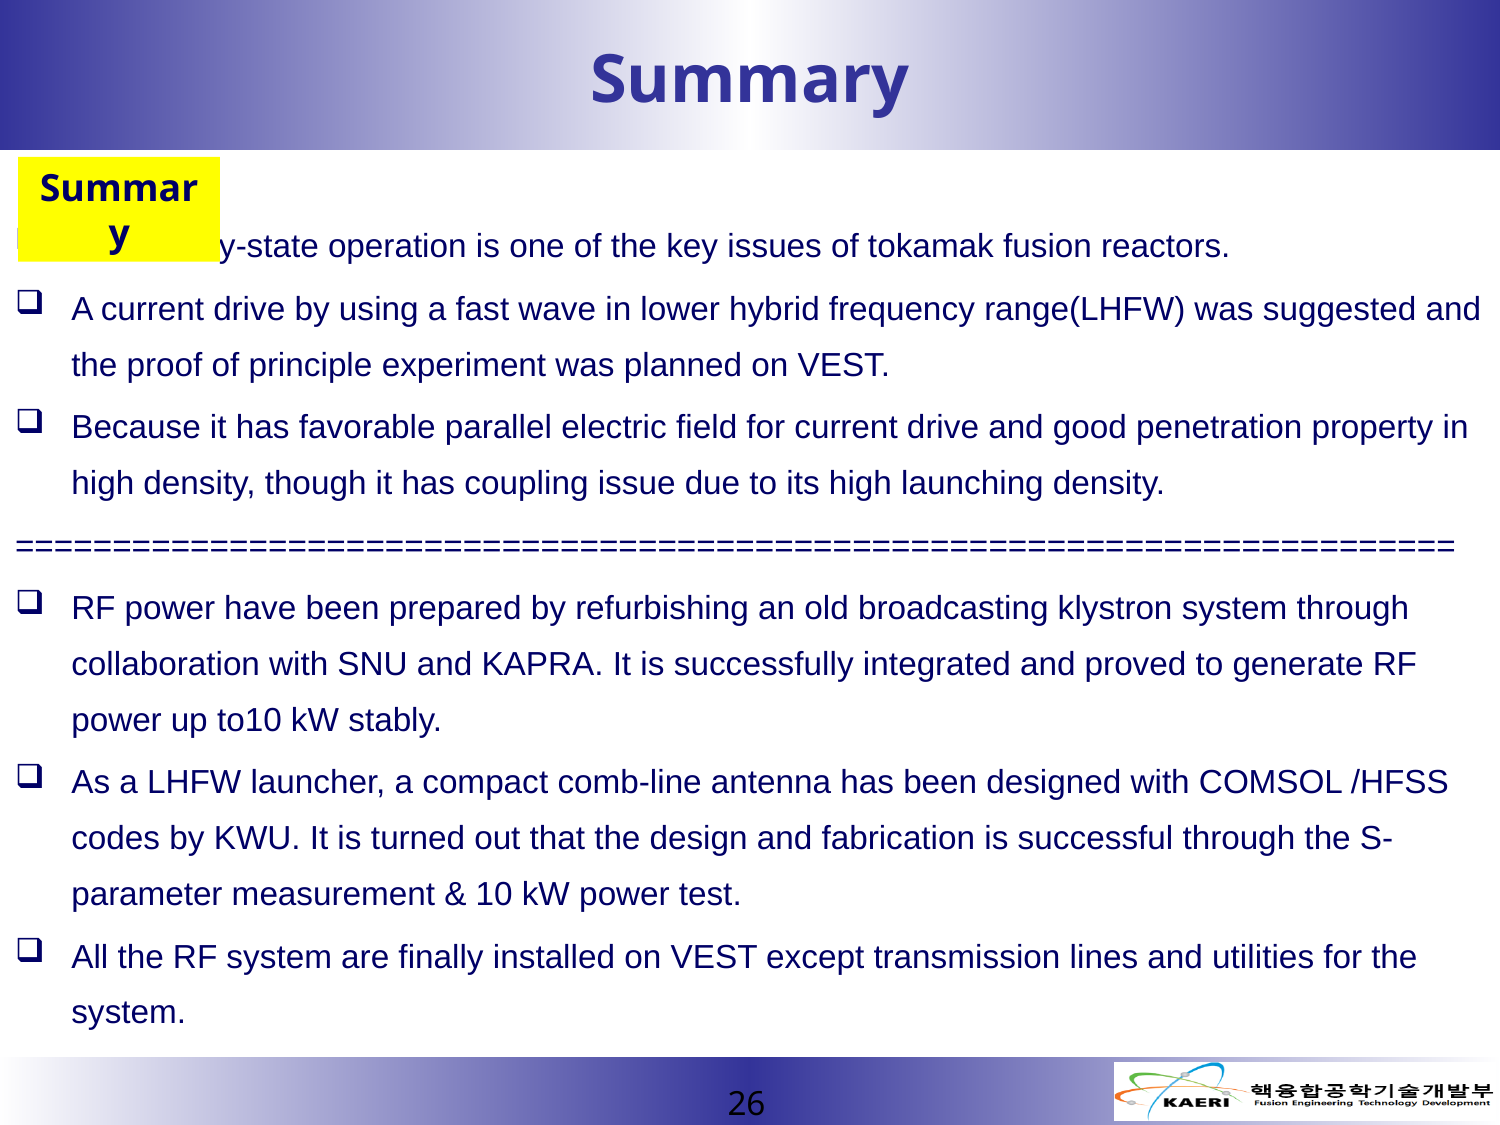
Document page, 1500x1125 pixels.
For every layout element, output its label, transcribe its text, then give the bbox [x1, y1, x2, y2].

text_box Summary [18, 156, 220, 262]
picture [1114, 1076, 1496, 1121]
list The steady-state operation is one of the key issues of tokamak fusion reactors. A current drive by using a fast wave in lower hybrid frequency range(LHFW) was suggested and the proof of principle experiment was planned on VEST. Because it has favorable parallel electric field for current drive and good penetration property in high density, though it has coupling issue due to its high launching density. ========================================================================== RF power have been prepared by refurbishing an old broadcasting klystron system through collaboration with SNU and KAPRA. It is successfully integrated and proved to generate RF power up to10 kW stably. As a LHFW launcher, a compact comb-line antenna has been designed with COMSOL /HFSS codes by KWU. It is turned out that the design and fabrication is successful through the S-parameter measurement & 10 kW power test. All the RF system are finally installed on VEST except transmission lines and utilities for the system. [0, 200, 1500, 1076]
title Summary [0, 23, 1500, 129]
slide_number 26 [712, 1076, 1063, 1125]
